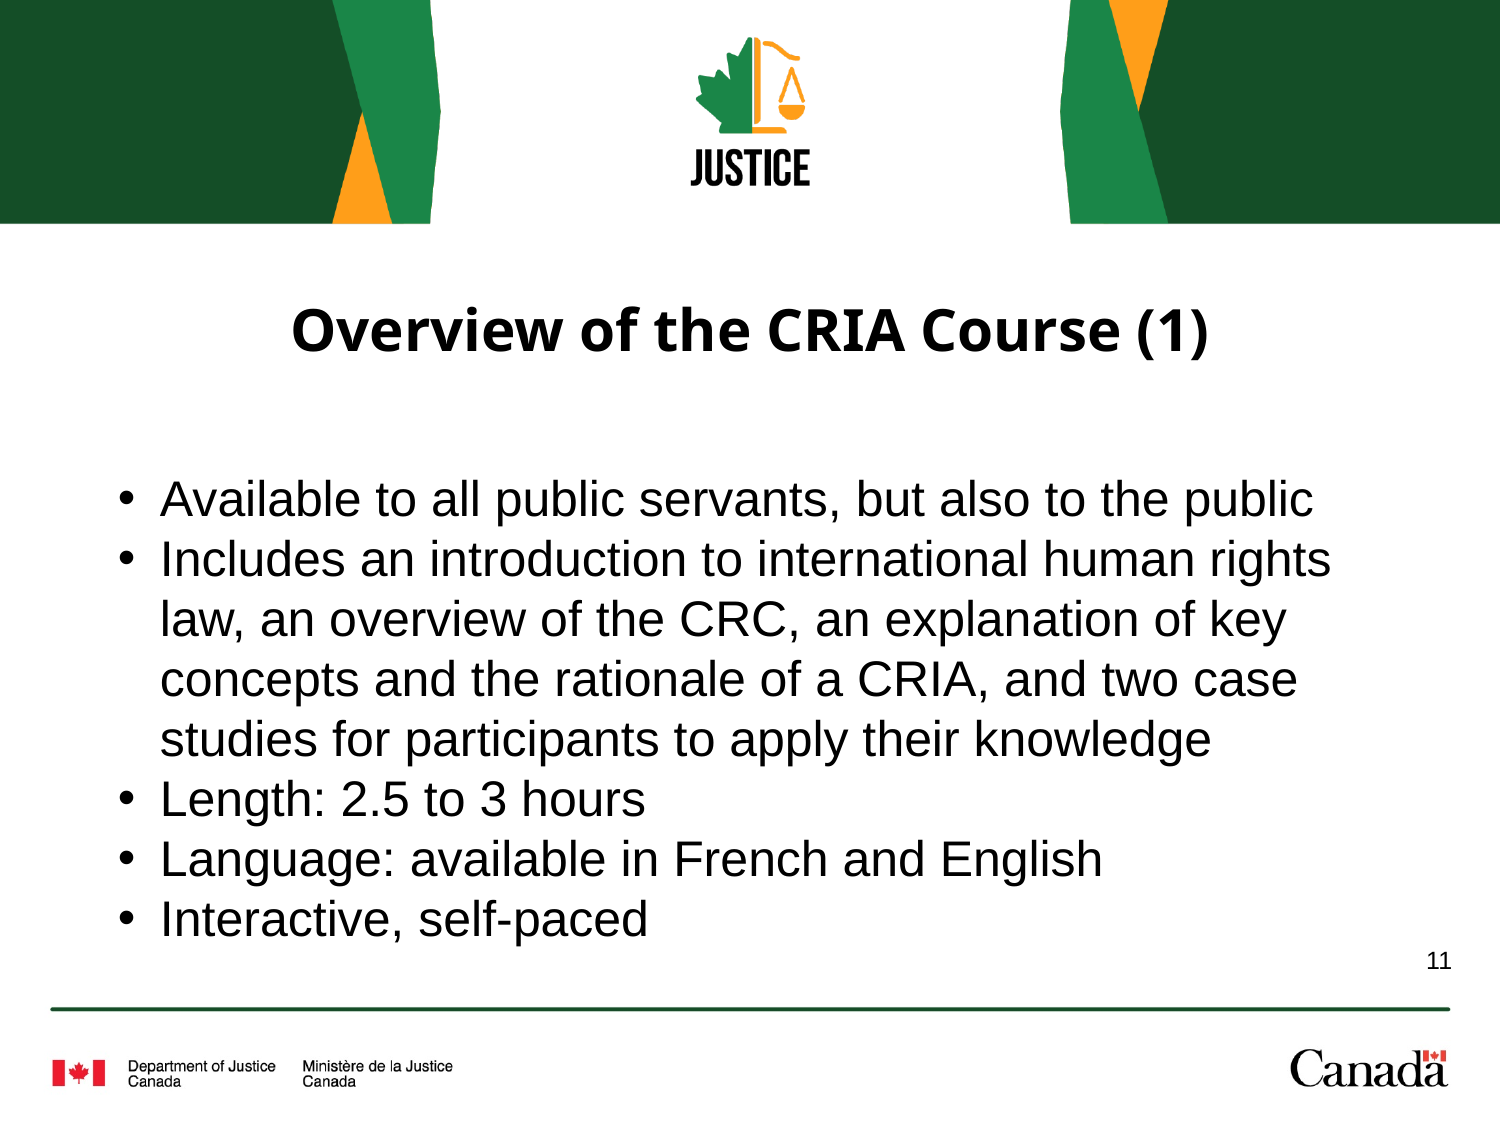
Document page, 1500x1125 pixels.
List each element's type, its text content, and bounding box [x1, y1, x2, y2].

picture [0, 0, 1500, 1125]
slide_number 11 [1411, 936, 1471, 1010]
title Overview of the CRIA Course (1) [103, 293, 1397, 399]
list Available to all public servants, but also to the public Includes an introduction to international human rights law, an overview of the CRC, an explanation of key concepts and the rationale of a CRIA, and two case studies for participants to apply their knowledge Length: 2.5 to 3 hours Language: available in French and English Interactive, self-paced [103, 399, 1397, 1041]
